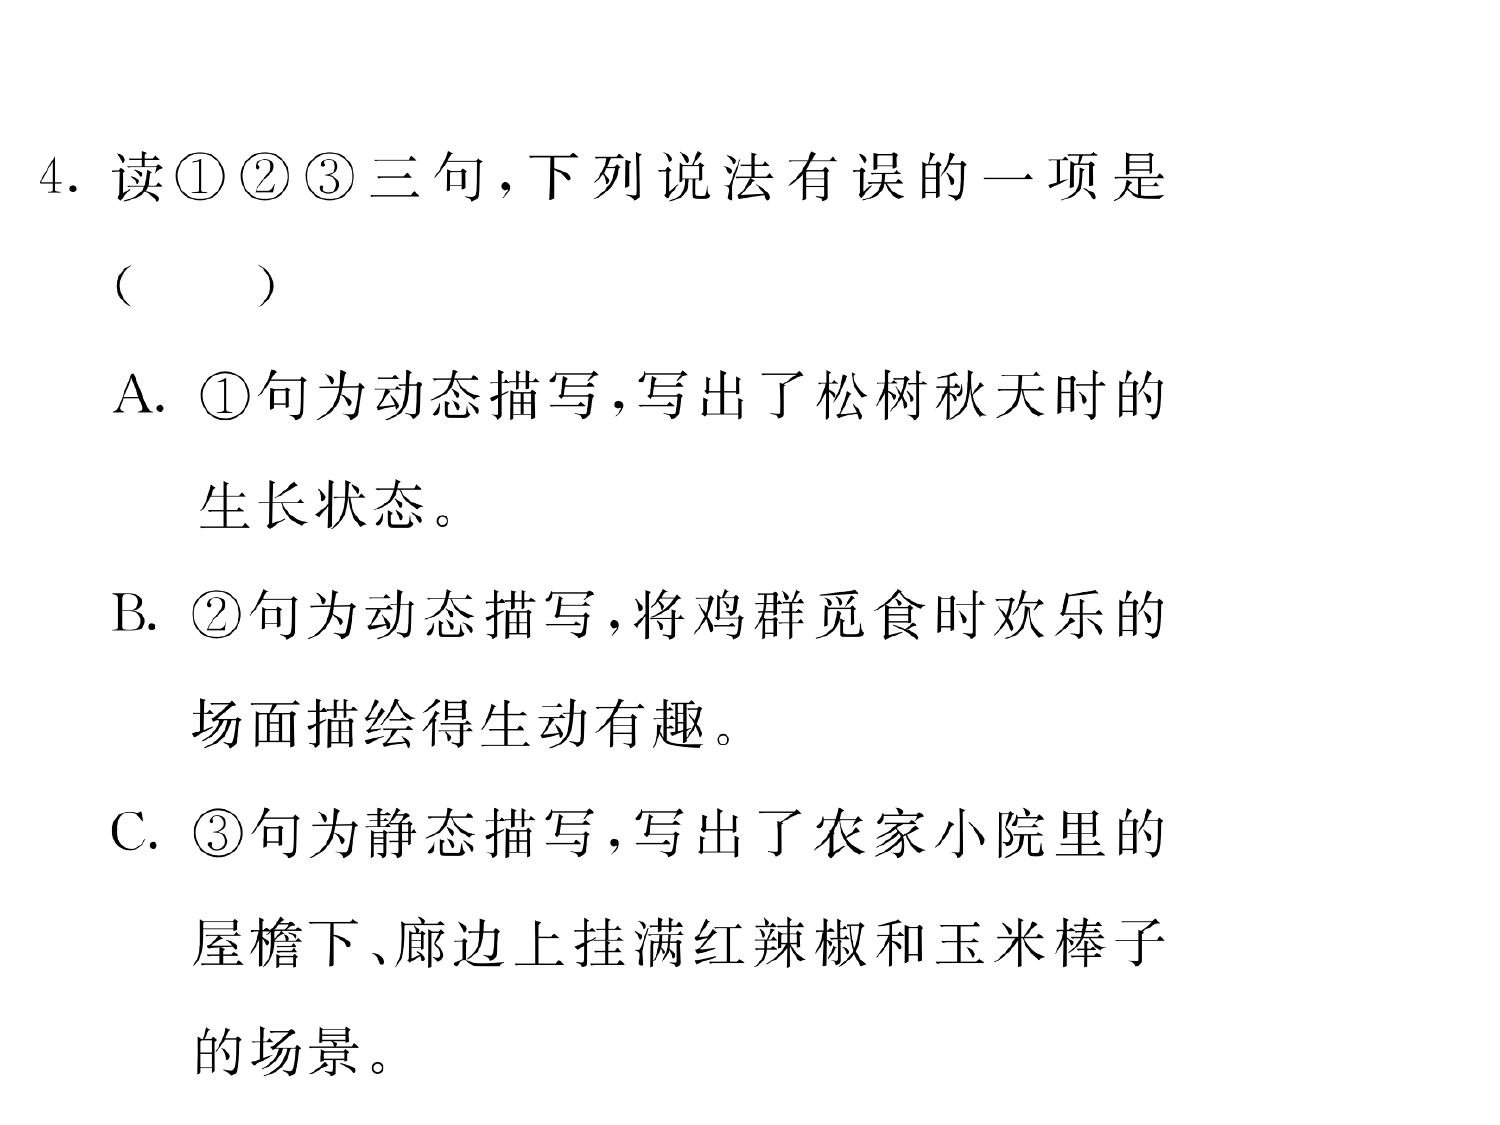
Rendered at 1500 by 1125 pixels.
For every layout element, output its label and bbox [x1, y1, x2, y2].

picture [35, 141, 1221, 1087]
